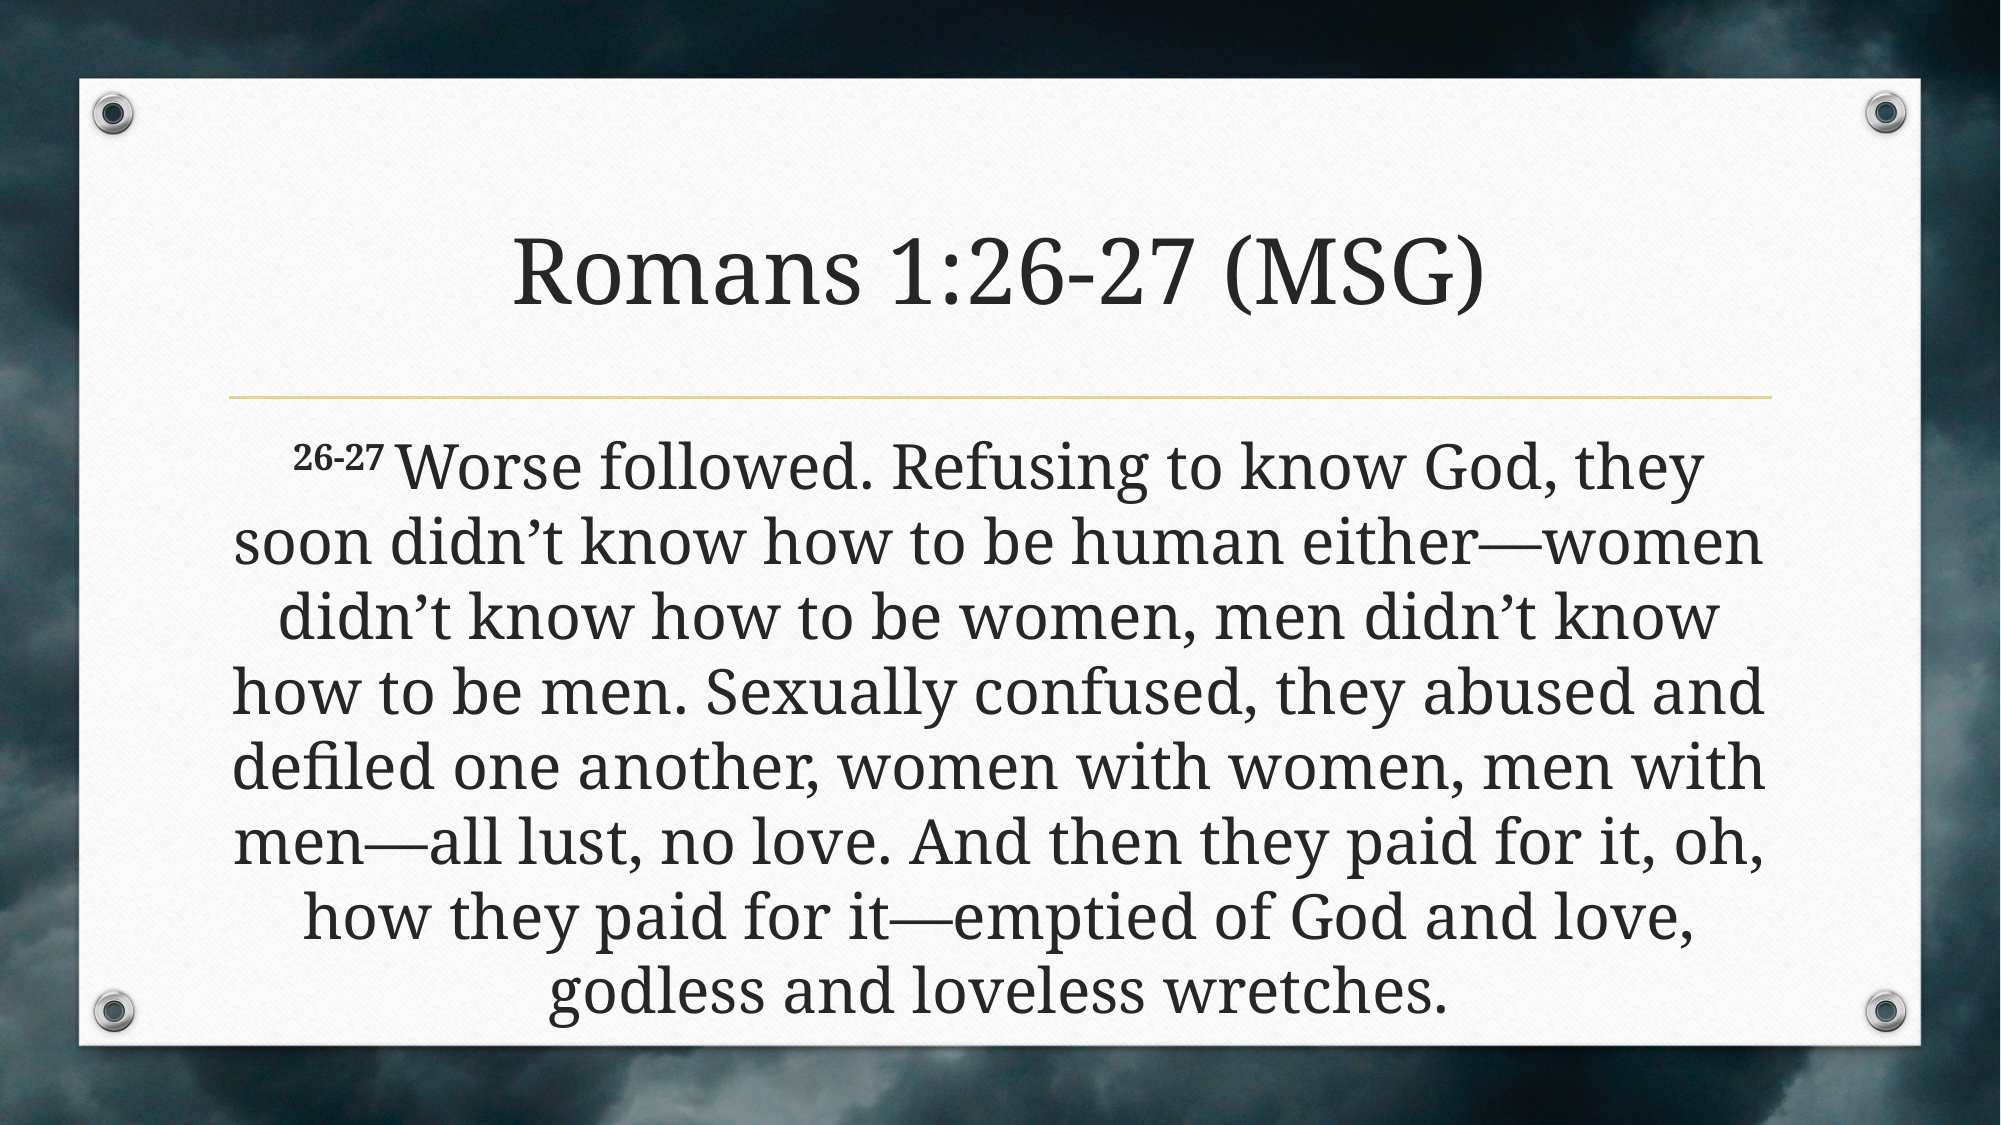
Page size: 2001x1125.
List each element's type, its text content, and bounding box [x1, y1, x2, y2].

list 26-27 Worse followed. Refusing to know God, they soon didn’t know how to be human either—women didn’t know how to be women, men didn’t know how to be men. Sexually confused, they abused and defiled one another, women with women, men with men—all lust, no love. And then they paid for it, oh, how they paid for it—emptied of God and love, godless and loveless wretches. [212, 419, 1788, 964]
title Romans 1:26-27 (MSG) [212, 161, 1788, 375]
picture [0, 0, 2001, 1125]
